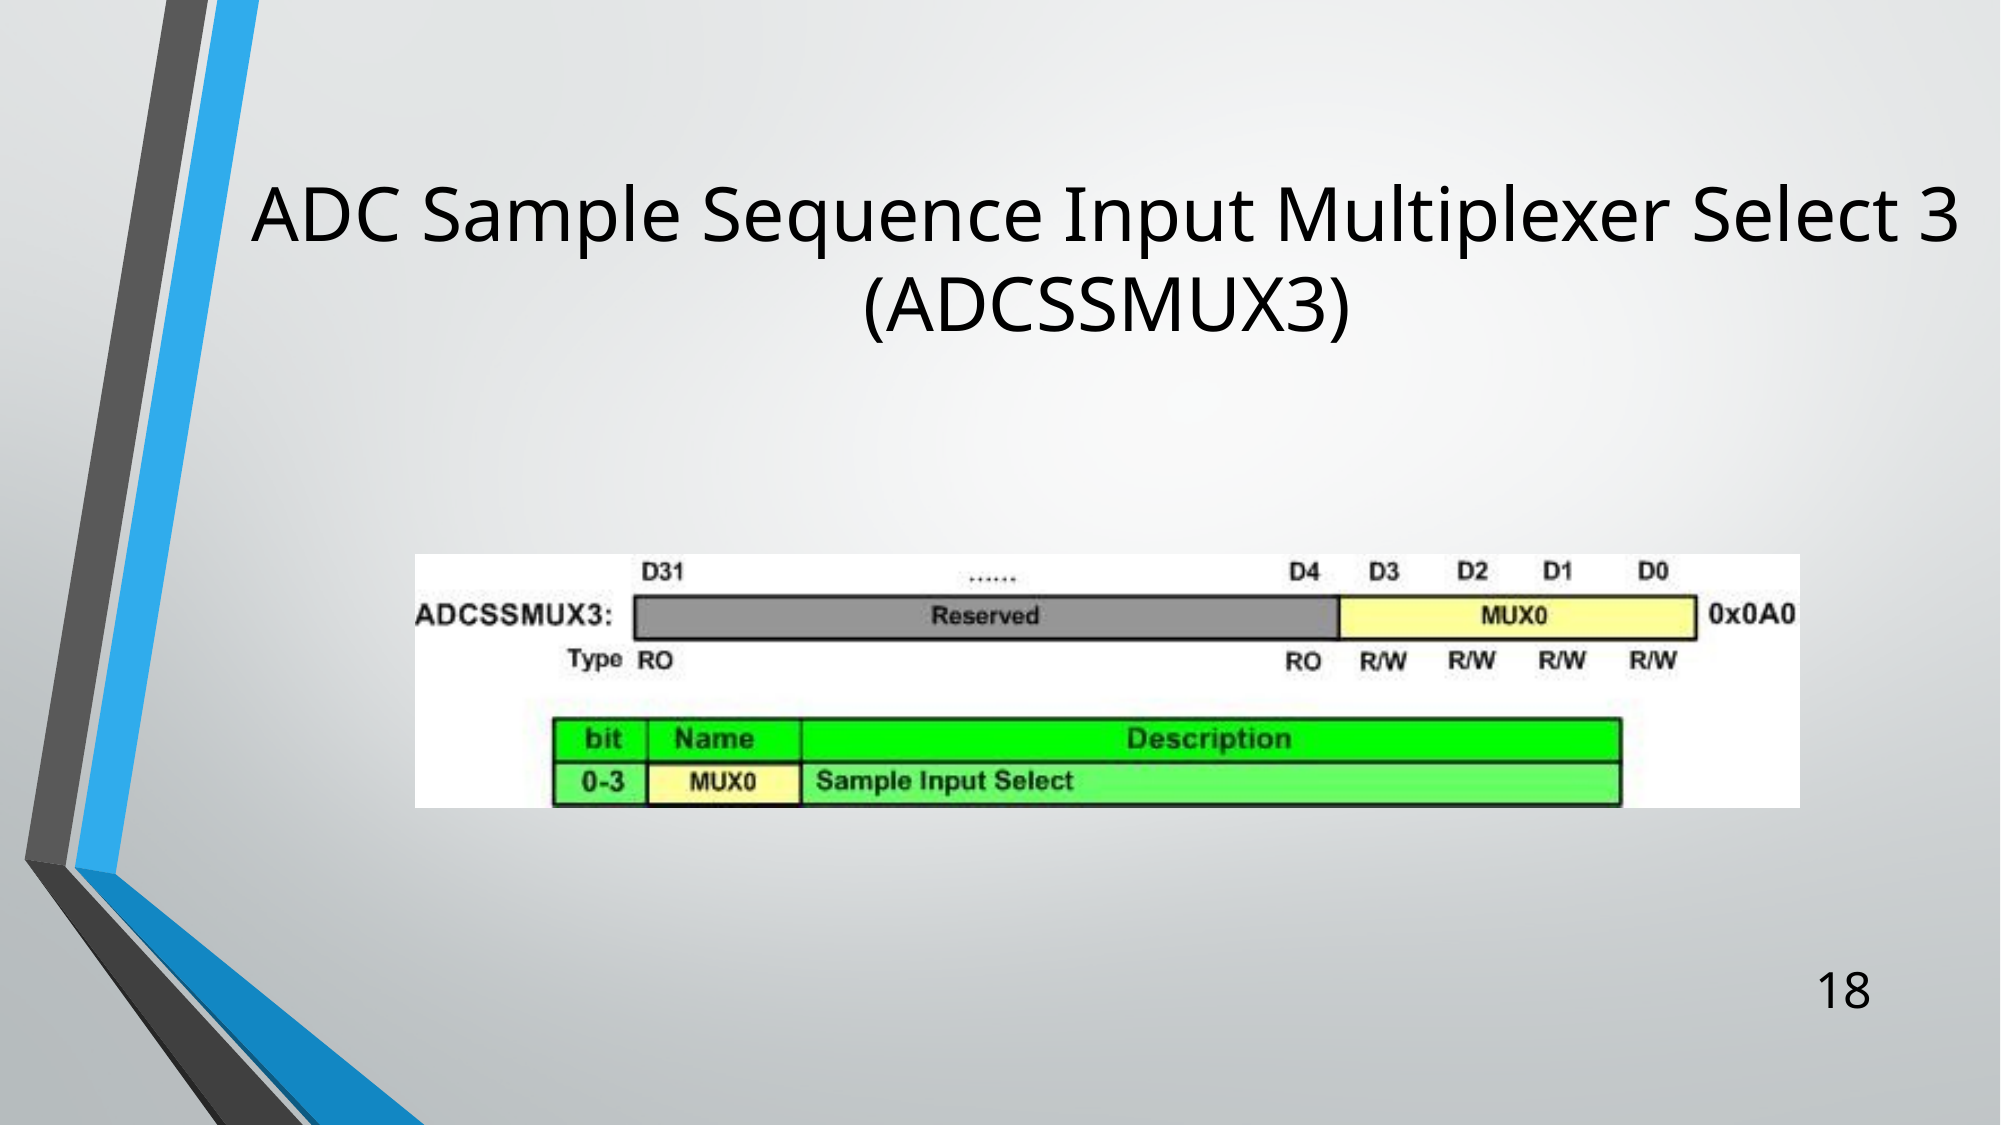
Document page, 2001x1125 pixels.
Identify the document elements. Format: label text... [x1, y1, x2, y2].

title ADC Sample Sequence Input Multiplexer Select 3 (ADCSSMUX3) [197, 112, 2000, 400]
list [415, 554, 1800, 808]
slide_number 18 [1796, 962, 1887, 1023]
